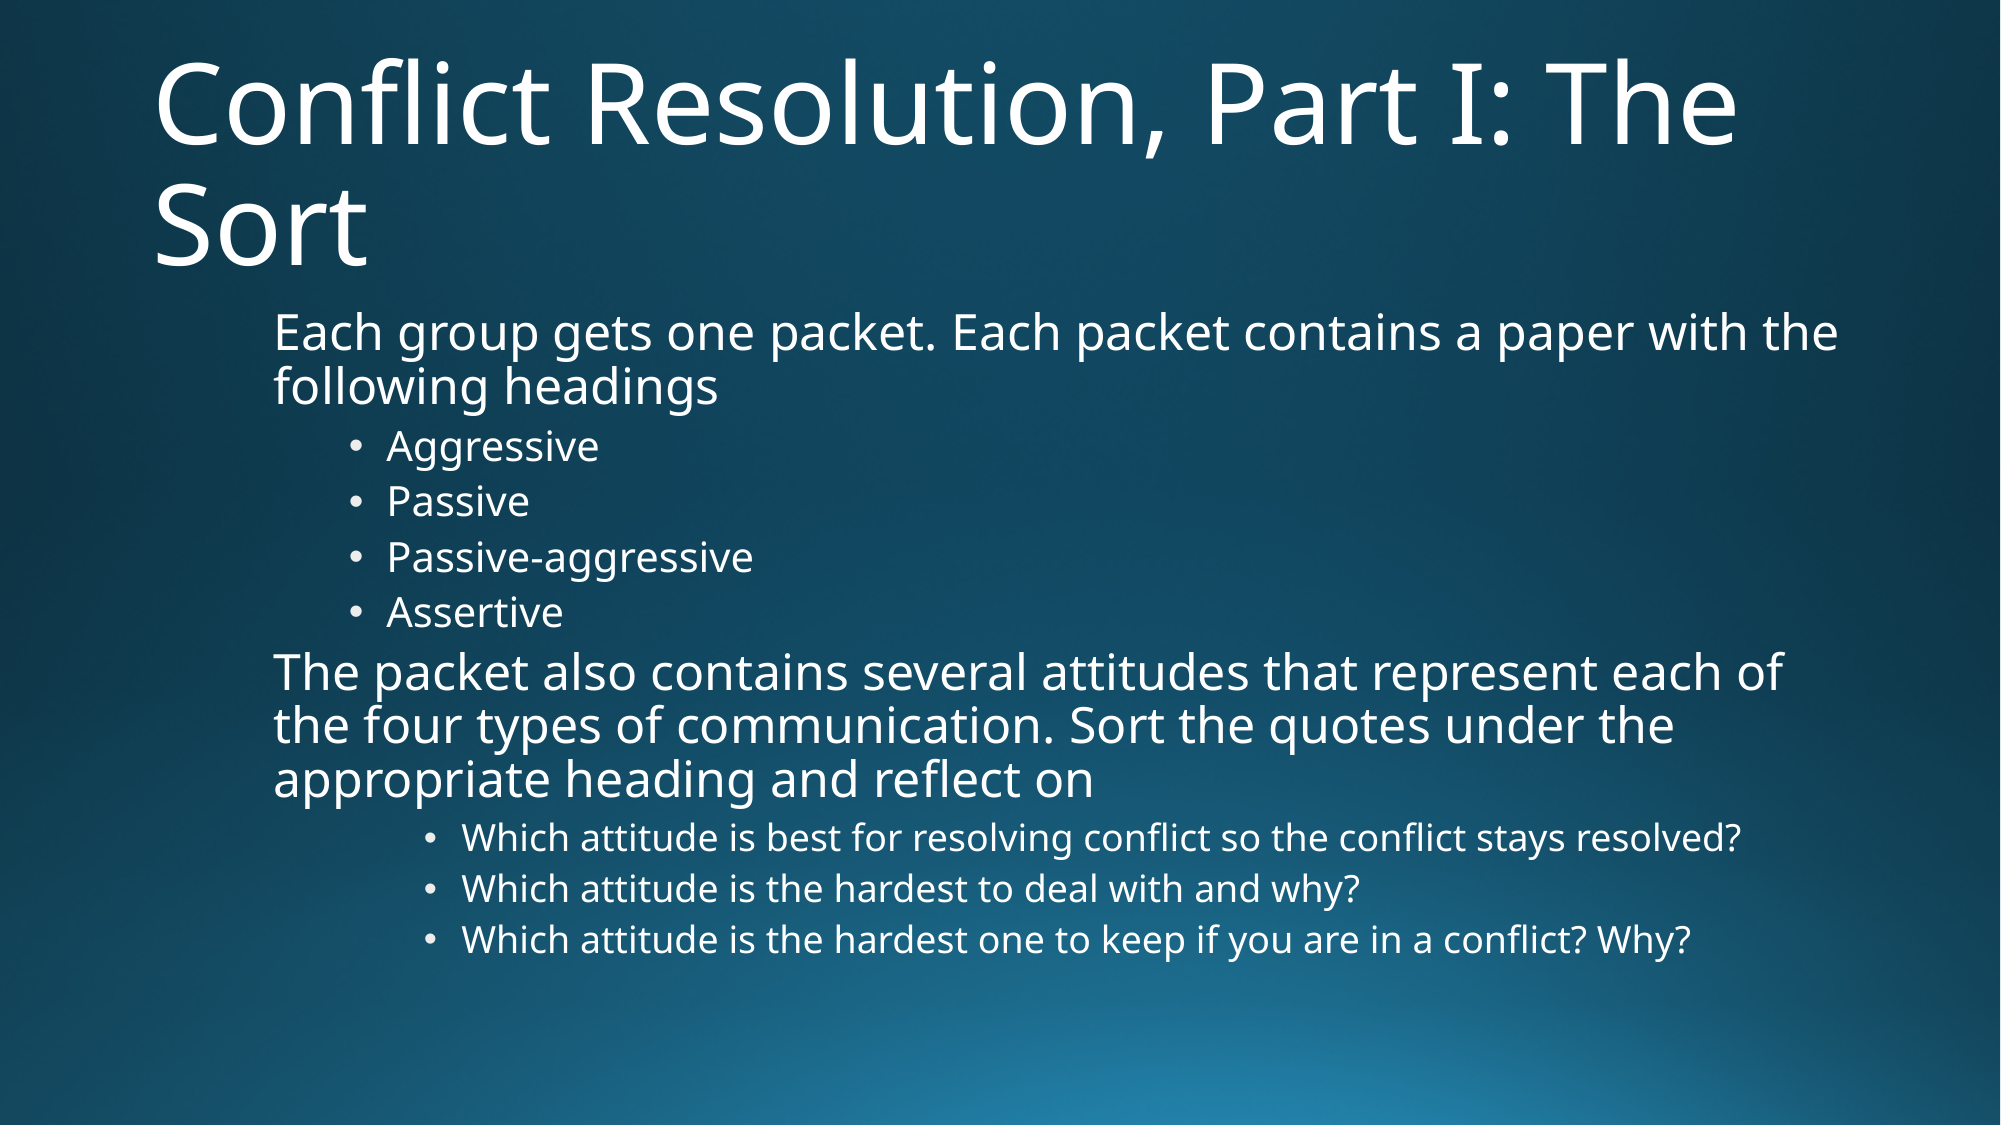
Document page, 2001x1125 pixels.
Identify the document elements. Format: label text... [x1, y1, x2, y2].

picture [0, 0, 2001, 1125]
list Each group gets one packet. Each packet contains a paper with the following headings Aggressive Passive Passive-aggressive Assertive The packet also contains several attitudes that represent each of the four types of communication. Sort the quotes under the appropriate heading and reflect on Which attitude is best for resolving conflict so the conflict stays resolved? Which attitude is the hardest to deal with and why? Which attitude is the hardest one to keep if you are in a conflict? Why? [183, 299, 1863, 1014]
title Conflict Resolution, Part I: The Sort [137, 59, 1863, 278]
